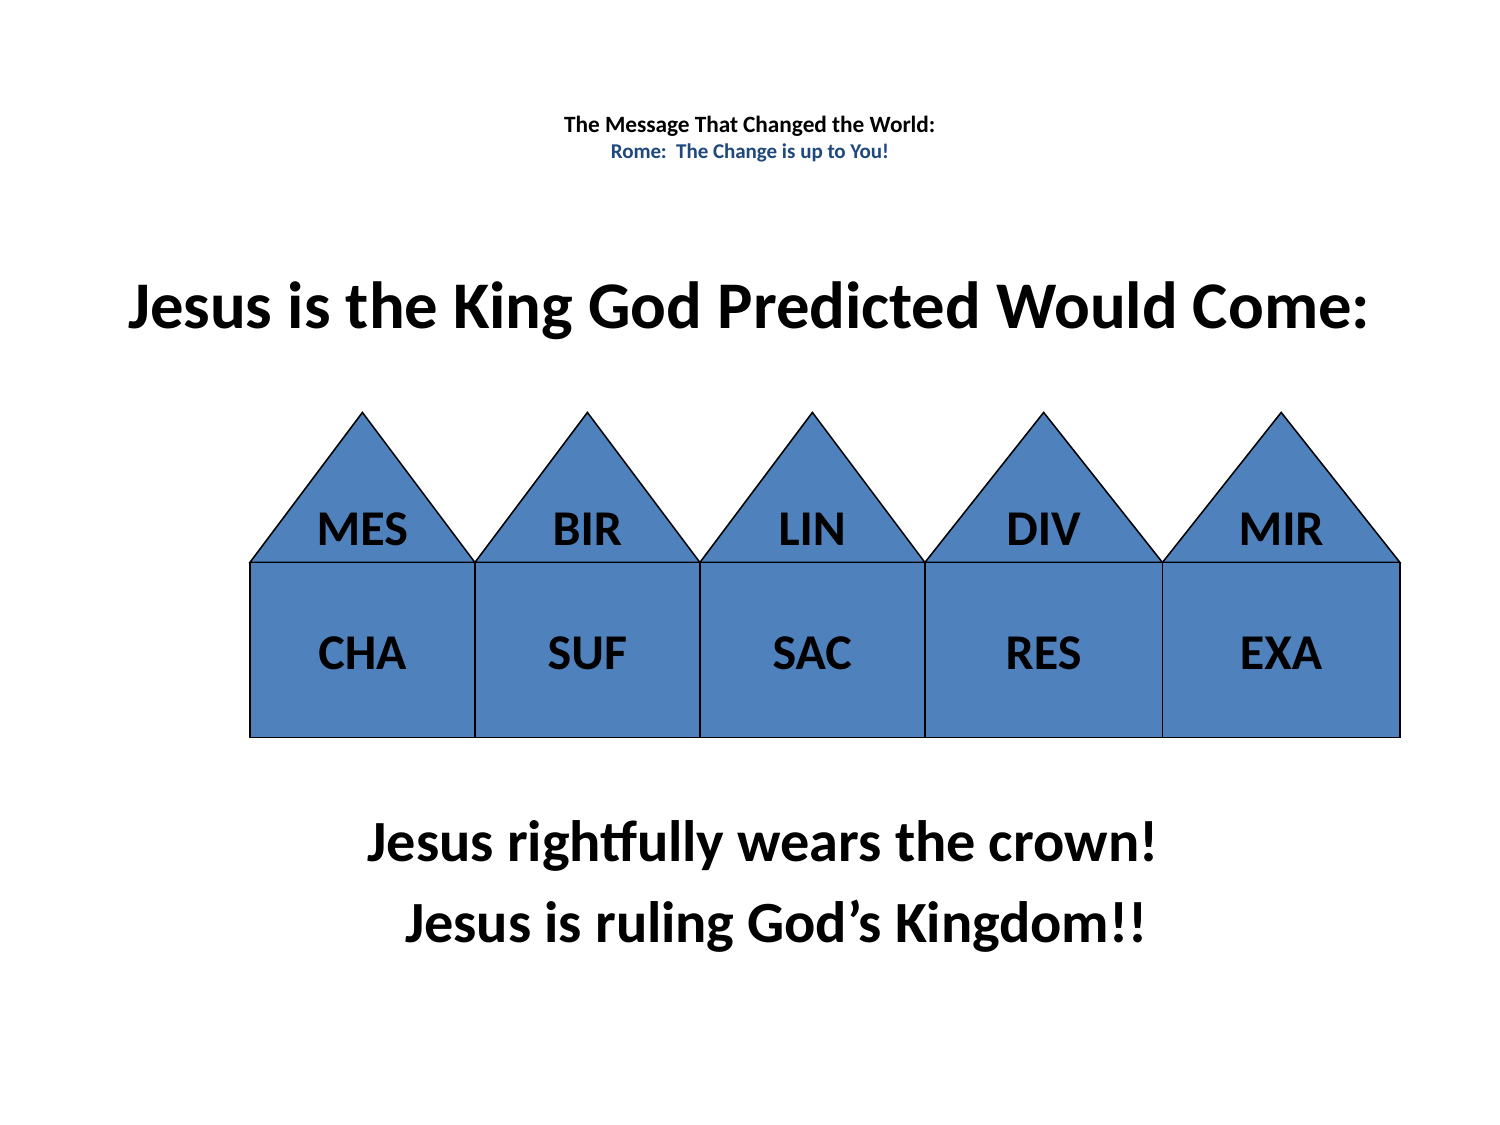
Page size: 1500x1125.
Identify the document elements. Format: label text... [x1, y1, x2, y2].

text_box MES [250, 412, 475, 562]
text_box MIR [1162, 412, 1400, 562]
text_box DIV [925, 412, 1162, 562]
title The Message That Changed the World: Rome: The Change is up to You! [0, 45, 1500, 233]
text_box SUF [474, 562, 699, 738]
text_box EXA [1162, 562, 1400, 738]
text_box SAC [699, 562, 924, 738]
list Jesus is the King God Predicted Would Come: Jesus rightfully wears the crown! Jesus is ruling God’s Kingdom!! [0, 254, 1500, 1118]
text_box BIR [475, 412, 700, 562]
text_box LIN [700, 412, 925, 562]
text_box RES [924, 562, 1162, 738]
text_box CHA [249, 562, 474, 738]
